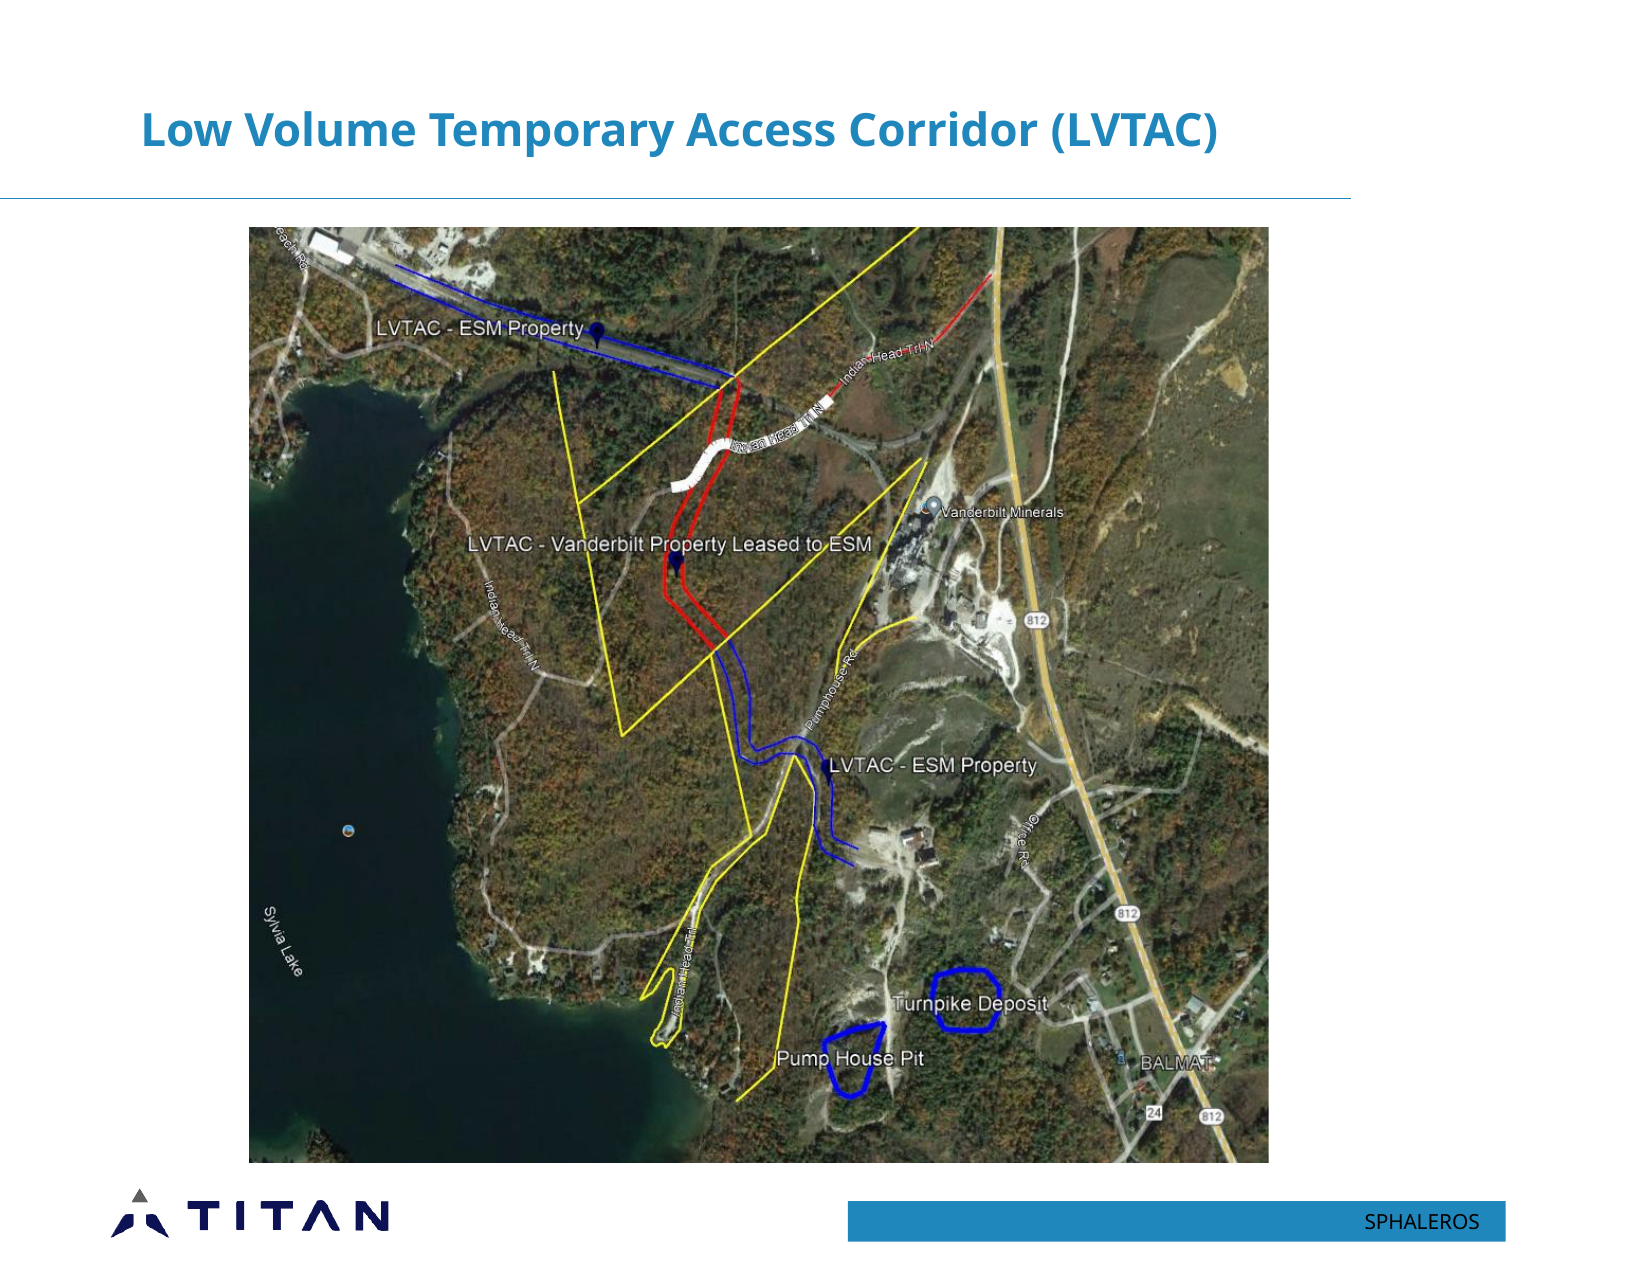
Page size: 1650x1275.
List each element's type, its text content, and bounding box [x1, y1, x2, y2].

text_box [847, 1201, 1506, 1242]
picture [260, 1201, 293, 1230]
picture [110, 1214, 134, 1238]
text_box SPHALEROS [1362, 1206, 1493, 1234]
title Low Volume Temporary Access Corridor (LVTAC) [138, 98, 1399, 314]
picture [355, 1201, 389, 1231]
text_box [249, 227, 1269, 1163]
picture [301, 1200, 340, 1231]
picture [146, 1214, 169, 1238]
